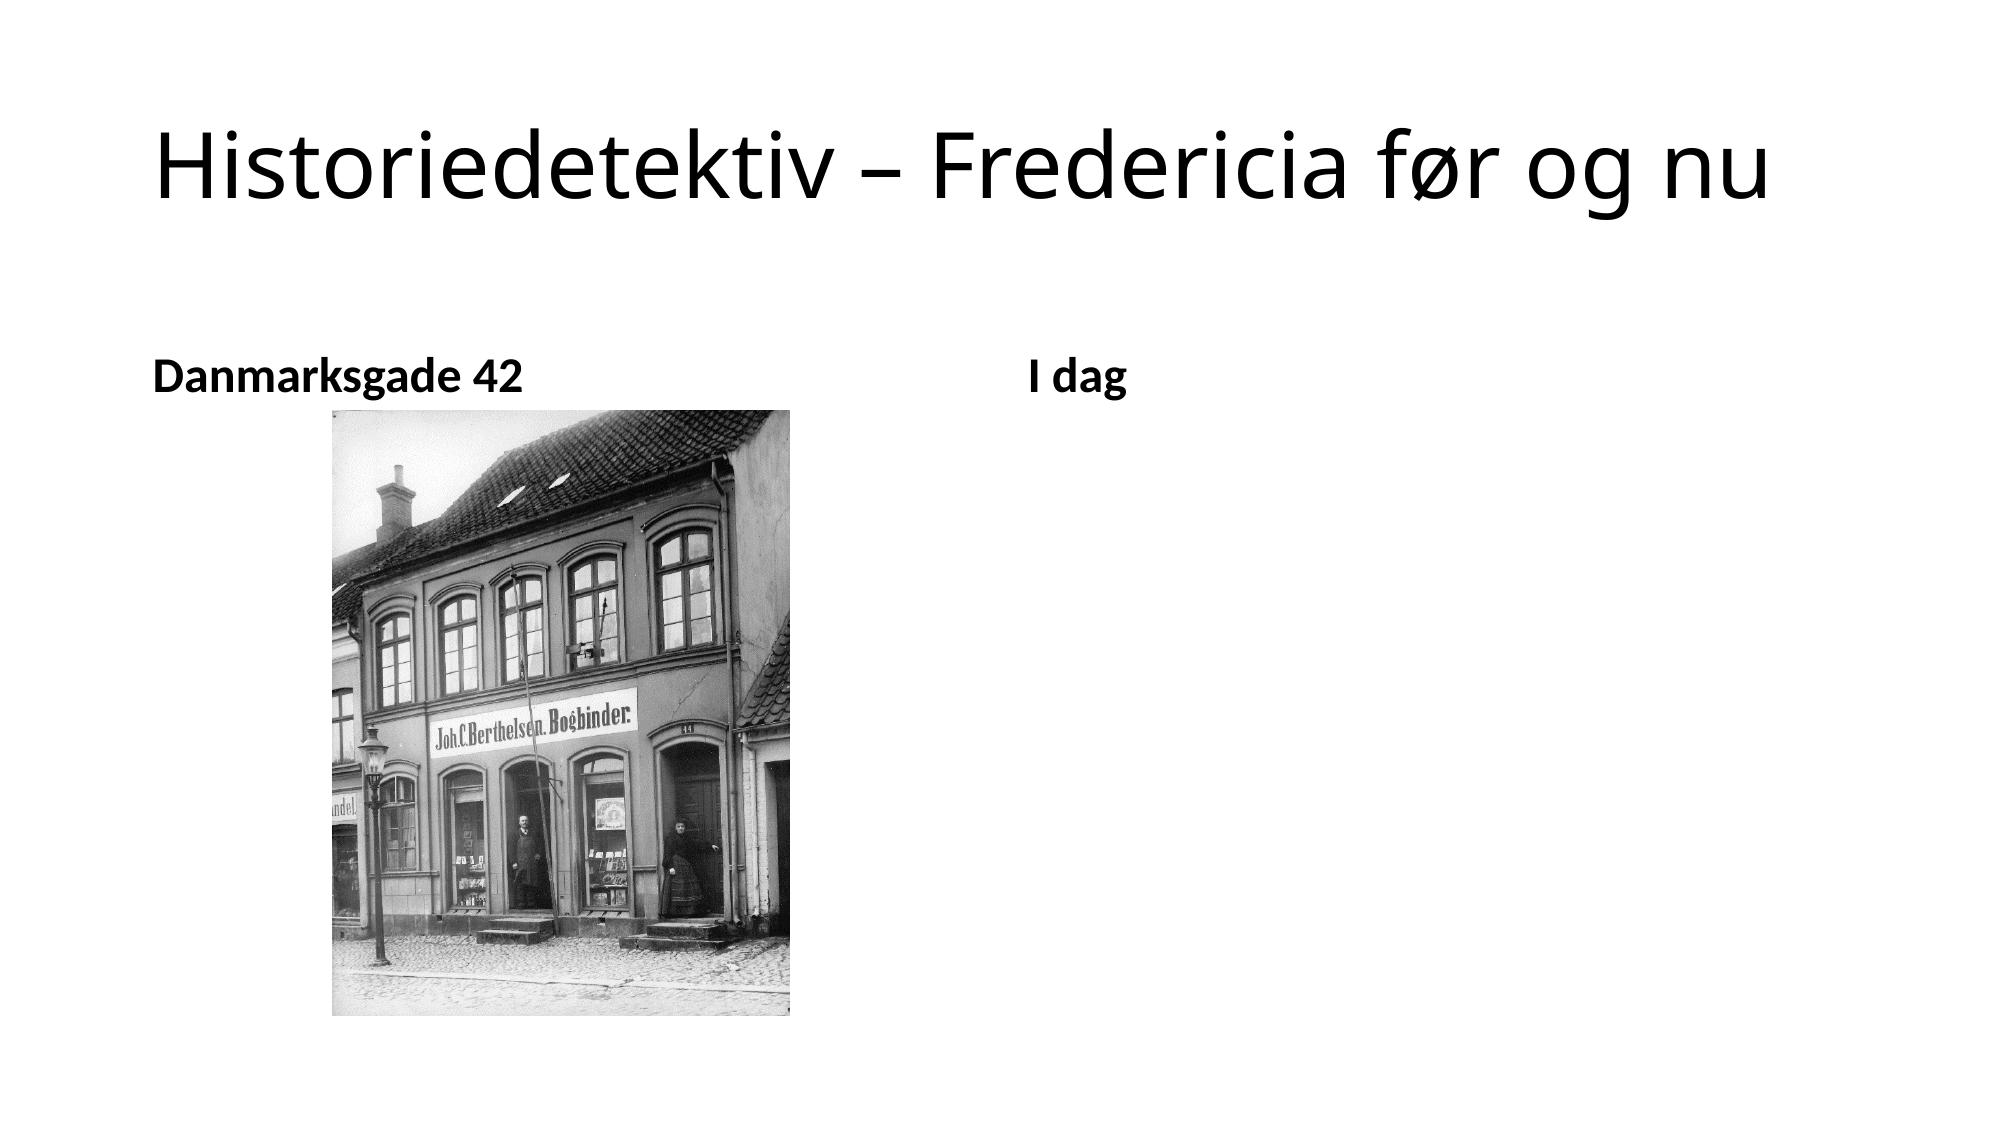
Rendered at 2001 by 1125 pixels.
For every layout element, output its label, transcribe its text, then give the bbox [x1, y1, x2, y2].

list Danmarksgade 42 [137, 275, 984, 411]
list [332, 410, 790, 1016]
title Historiedetektiv – Fredericia før og nu [137, 59, 1863, 278]
list I dag [1012, 275, 1863, 411]
